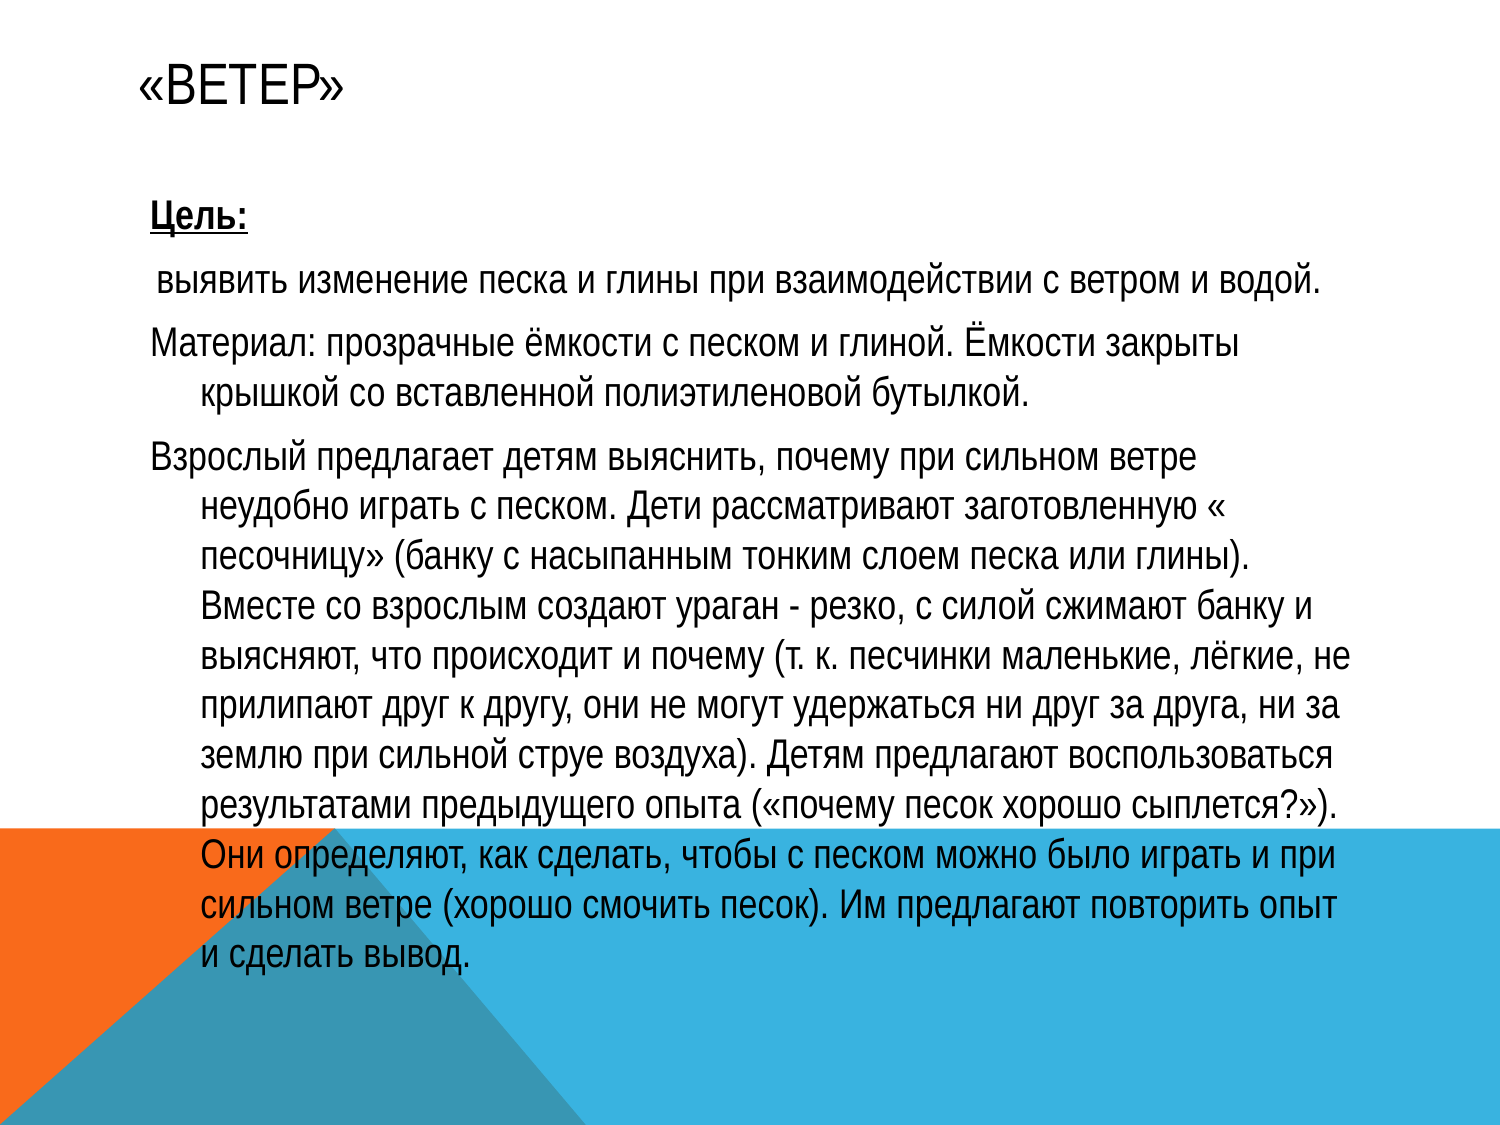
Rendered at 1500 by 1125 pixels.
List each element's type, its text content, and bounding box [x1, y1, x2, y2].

list Цель: выявить изменение песка и глины при взаимодействии с ветром и водой. Материал: прозрачные ёмкости с песком и глиной. Ёмкости закрыты крышкой со вставленной полиэтиленовой бутылкой. Взрослый предлагает детям выяснить, почему при сильном ветре неудобно играть с песком. Дети рассматривают заготовленную « песочницу» (банку с насыпанным тонким слоем песка или глины). Вместе со взрослым создают ураган - резко, с силой сжимают банку и выясняют, что происходит и почему (т. к. песчинки маленькие, лёгкие, не прилипают друг к другу, они не могут удержаться ни друг за друга, ни за землю при сильной струе воздуха). Детям предлагают воспользоваться результатами предыдущего опыта («почему песок хорошо сыплется?»). Они определяют, как сделать, чтобы с песком можно было играть и при сильном ветре (хорошо смочить песок). Им предлагают повторить опыт и сделать вывод. [135, 180, 1369, 1000]
title «Ветер» [123, 60, 1369, 173]
